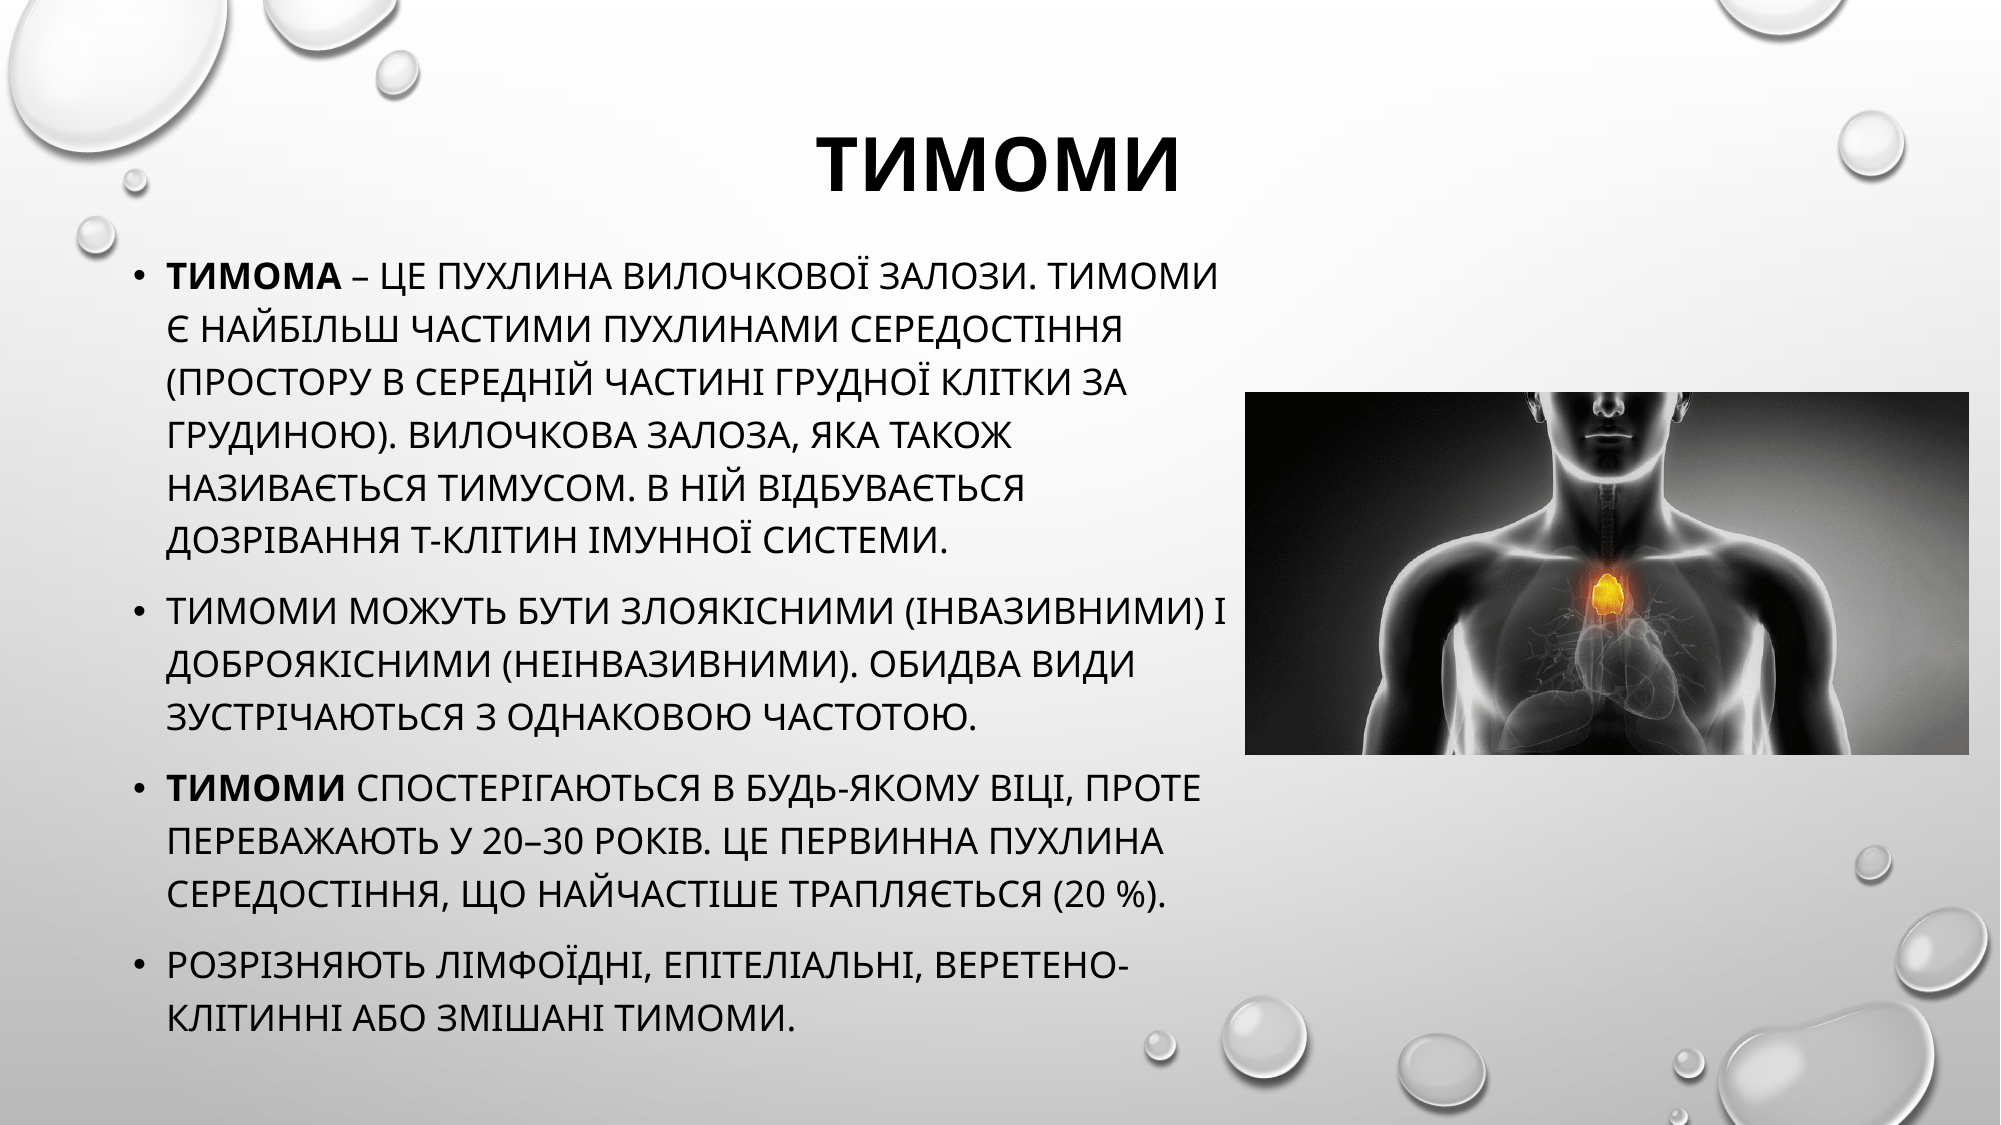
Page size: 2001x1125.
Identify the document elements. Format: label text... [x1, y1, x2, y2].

list Тимома – це пухлина вилочкової залози. Тимоми є найбільш частими пухлинами середостіння (простору в середній частині грудної клітки за грудиною). Вилочкова залоза, яка також називається тимусом. В ній відбувається дозрівання Т-клітин імунної системи. Тимоми можуть бути злоякісними (інвазивними) і доброякісними (неінвазивними). Обидва види зустрічаються з однаковою частотою. Тимоми спостерігаються в будь-якому віці, проте переважають у 20–30 років. Це первинна пухлина середостіння, що найчастіше трапляється (20 %). Розрізняють лімфоїдні, епітеліальні, веретено-клітинні або змішані тимоми. [118, 236, 1245, 1093]
picture [0, 0, 2000, 1125]
title ТИМОМИ [149, 101, 1851, 233]
